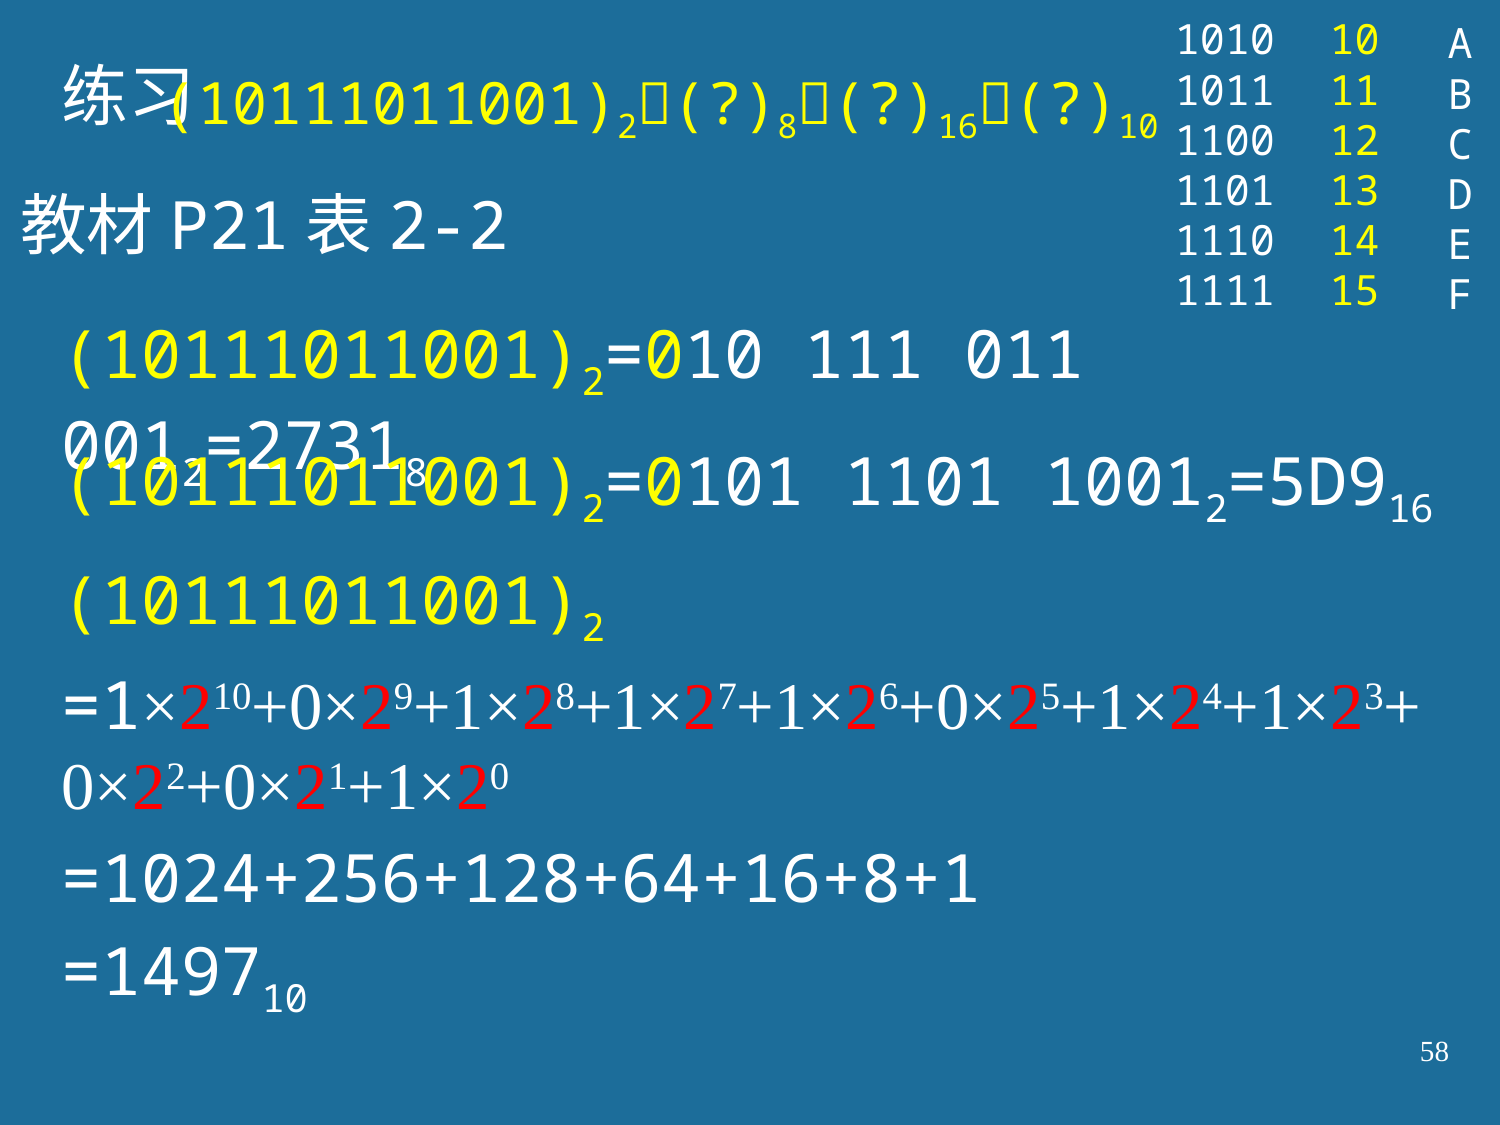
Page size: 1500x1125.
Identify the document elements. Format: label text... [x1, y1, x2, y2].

text_box 练习 [46, 46, 211, 142]
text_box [1159, 5, 1486, 329]
text_box (10111011001)2=010 111 011 0012=27318 [46, 304, 1454, 431]
slide_number 58 [1151, 1025, 1465, 1100]
text_box (10111011001)2(?)8(?)16(?)10 [147, 58, 1154, 153]
text_box (10111011001)2 =1×210+0×29+1×28+1×27+1×26+0×25+1×24+1×23+0×22+0×21+1×20 =1024+256+128+64+16+8+1 =149710 [46, 550, 1454, 1028]
text_box (10111011001)2=0101 1101 10012=5D916 [46, 431, 1454, 538]
text_box 教材P21表2-2 [5, 175, 523, 271]
